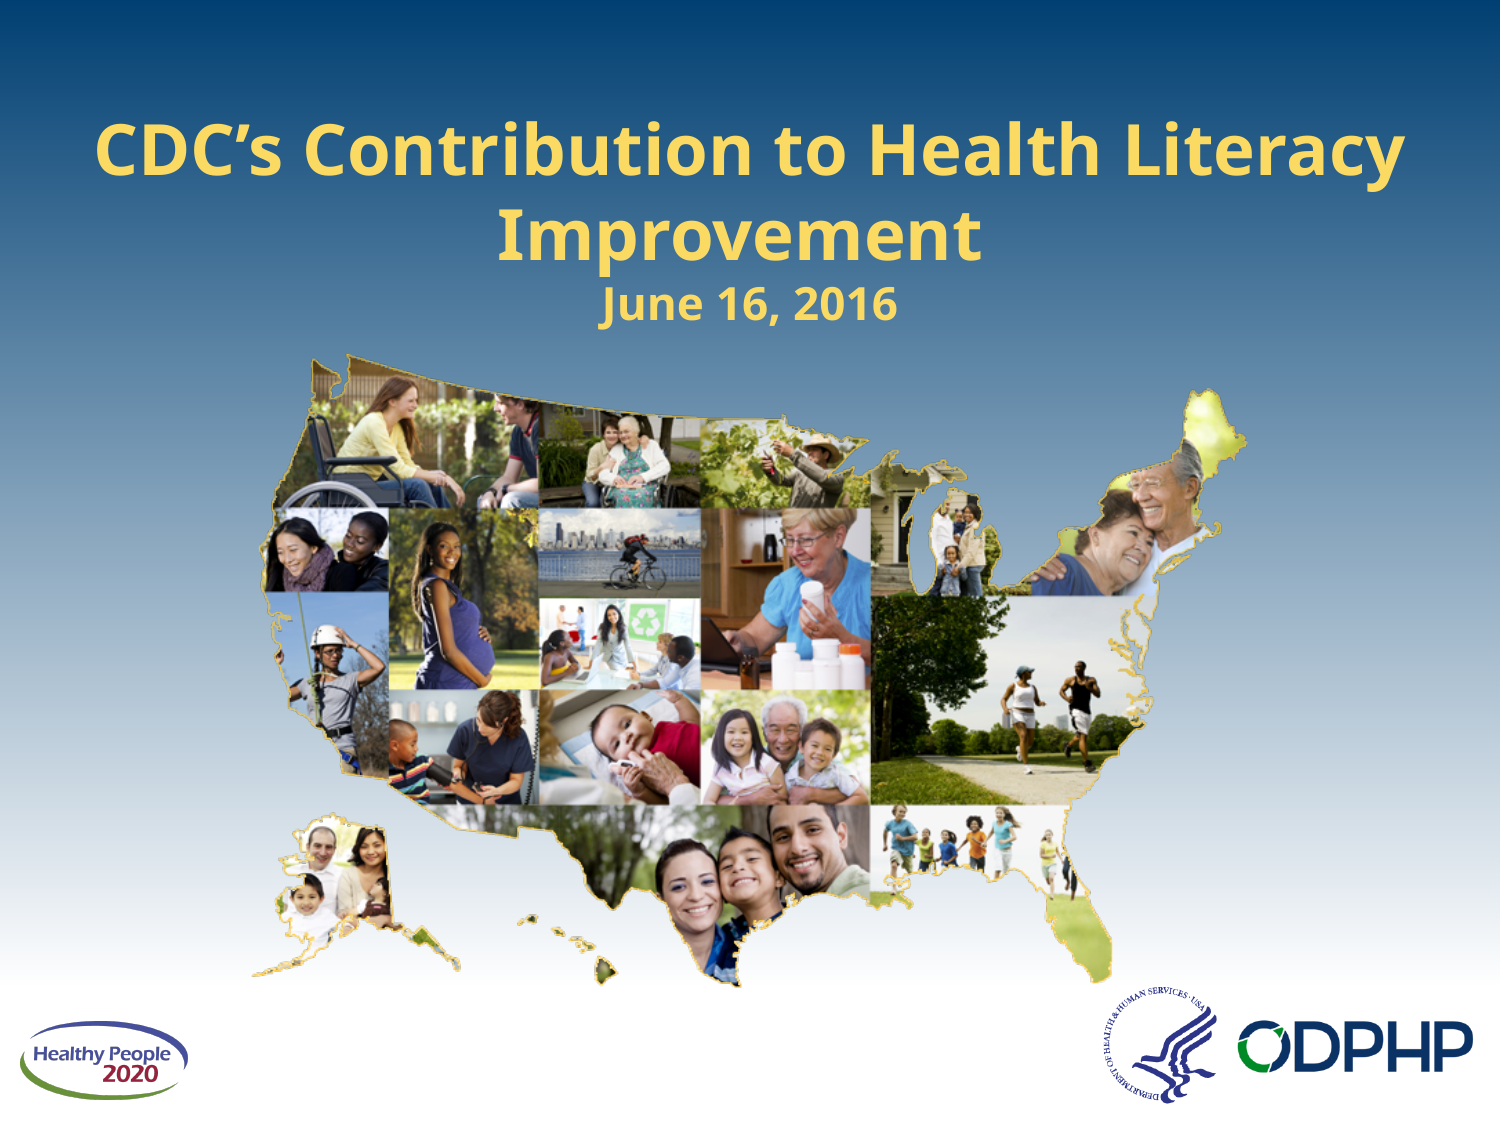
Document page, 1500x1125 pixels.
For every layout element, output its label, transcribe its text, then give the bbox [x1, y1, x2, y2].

picture [1235, 1017, 1475, 1075]
picture [20, 1021, 188, 1100]
picture [251, 354, 1248, 1110]
title CDC’s Contribution to Health Literacy Improvement June 16, 2016 [37, 75, 1463, 338]
